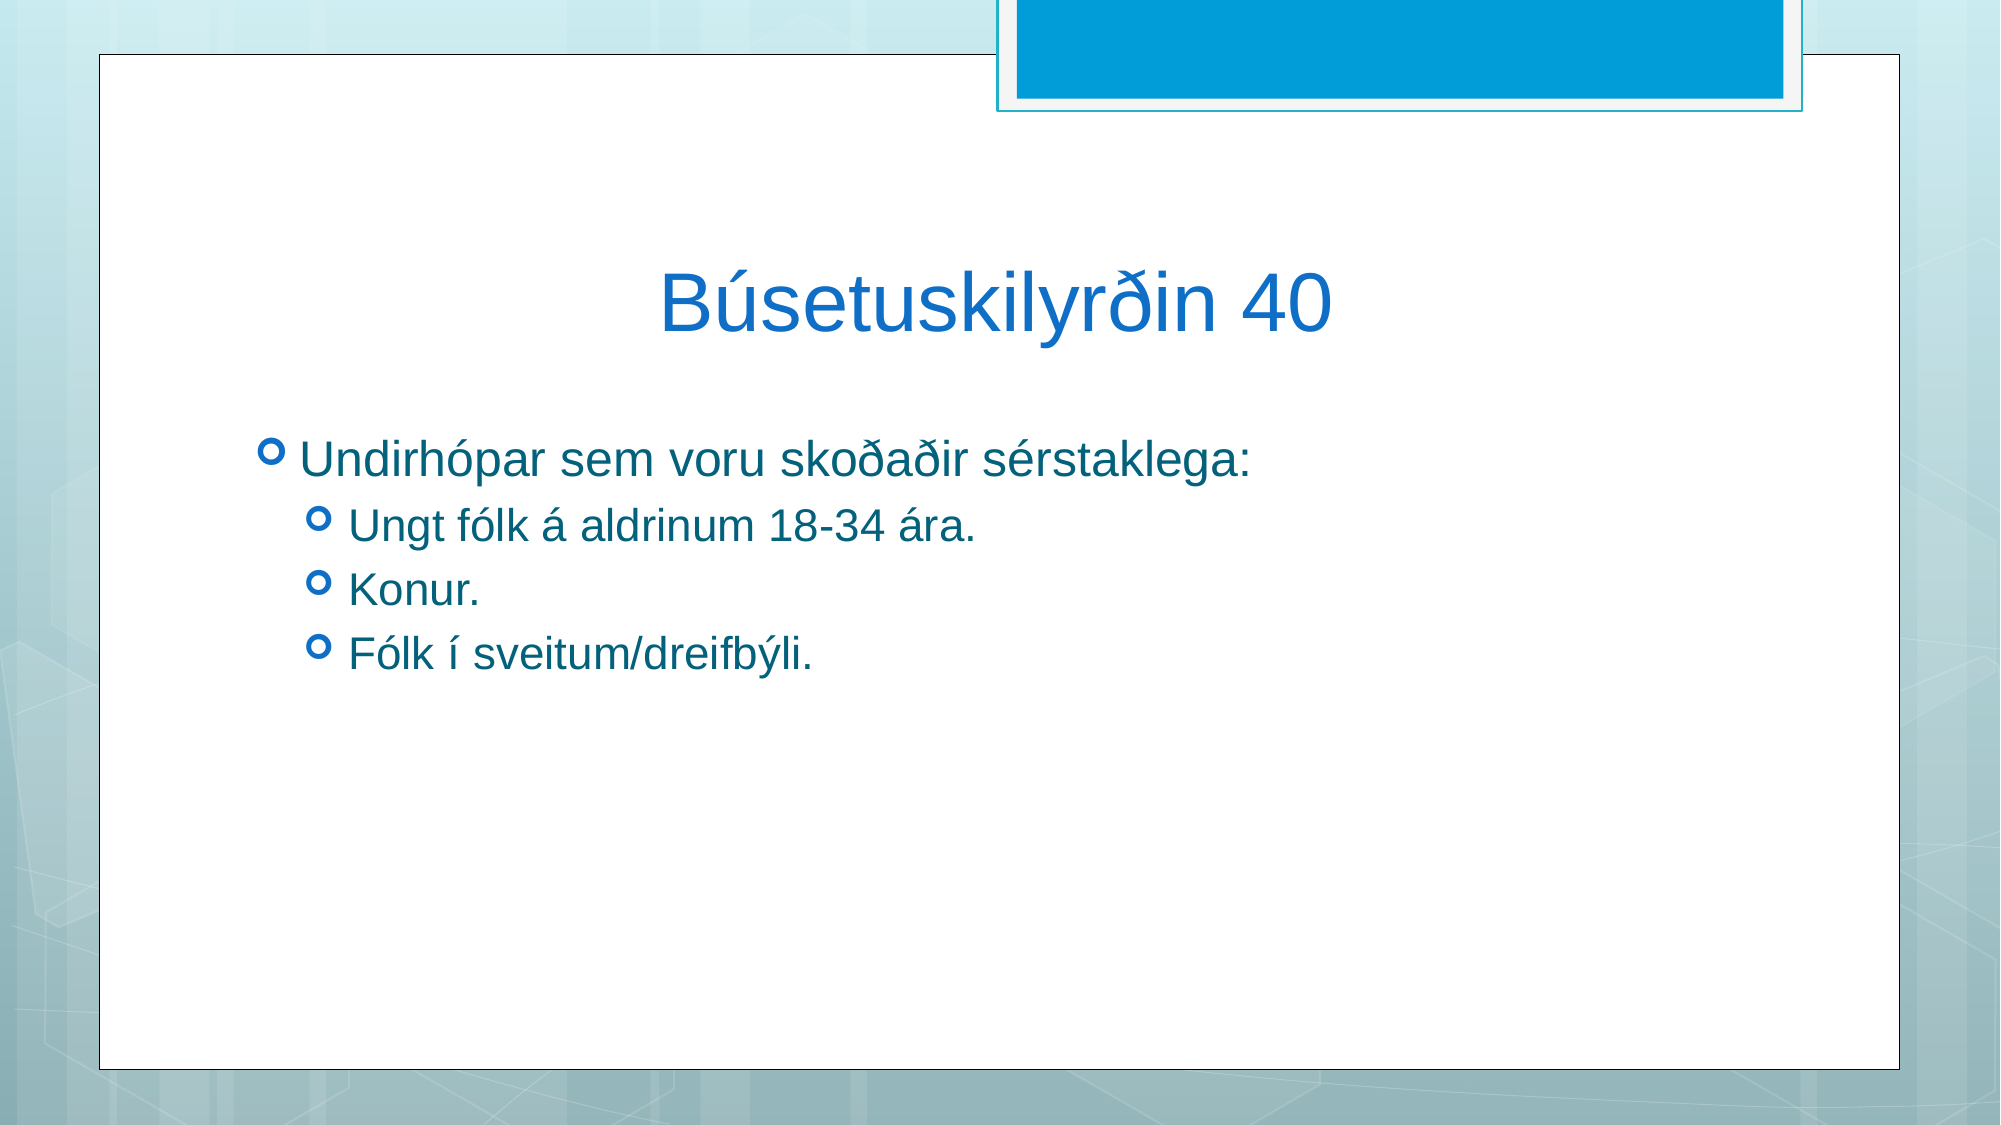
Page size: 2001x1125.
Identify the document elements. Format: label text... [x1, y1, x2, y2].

list Undirhópar sem voru skoðaðir sérstaklega: Ungt fólk á aldrinum 18-34 ára. Konur. Fólk í sveitum/dreifbýli. [228, 419, 1711, 781]
title Búsetuskilyrðin 40 [228, 168, 1765, 357]
